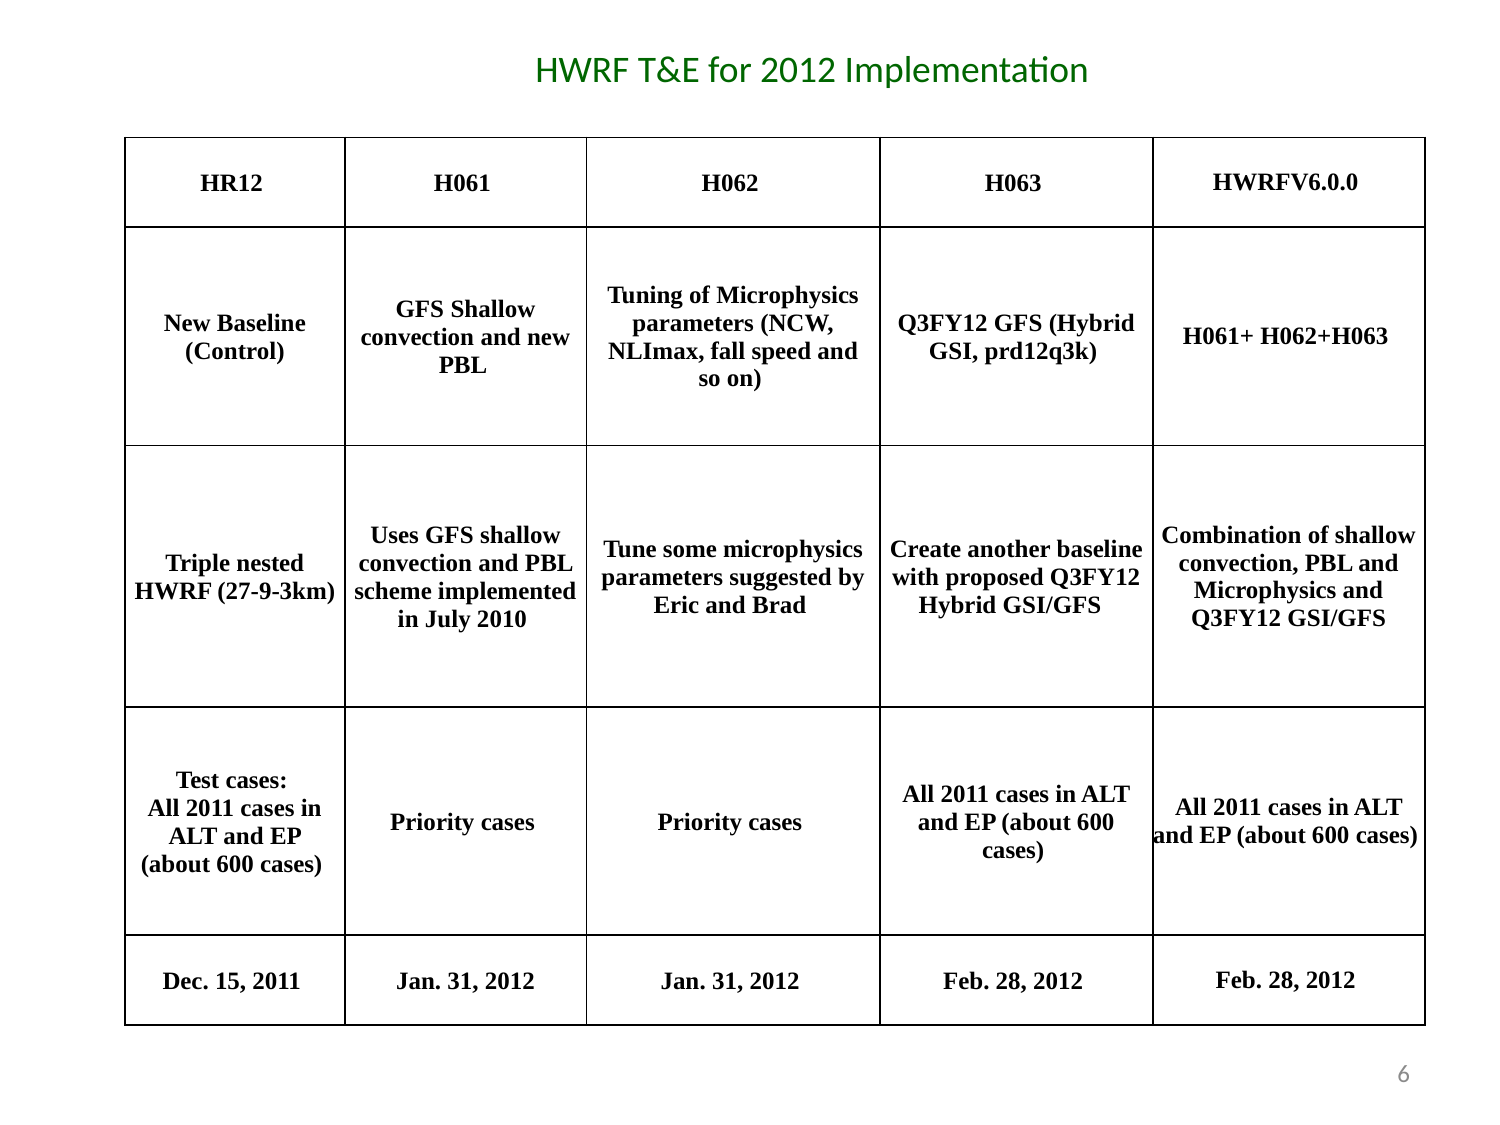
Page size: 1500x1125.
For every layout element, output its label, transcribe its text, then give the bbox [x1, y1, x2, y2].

table_cell Jan. 31, 2012 [346, 936, 586, 1024]
slide_number 6 [1074, 1042, 1425, 1103]
table_cell Feb. 28, 2012 [881, 936, 1152, 1024]
table_cell H061+ H062+H063 [1154, 228, 1424, 445]
table_cell Create another baseline with proposed Q3FY12 Hybrid GSI/GFS [881, 446, 1152, 706]
table_cell Uses GFS shallow convection and PBL scheme implemented in July 2010 [346, 446, 586, 706]
table_cell Triple nested HWRF (27-9-3km) [126, 446, 344, 706]
table_cell All 2011 cases in ALT and EP (about 600 cases) [881, 708, 1152, 934]
table_cell Jan. 31, 2012 [587, 936, 879, 1024]
table_header H062 [587, 138, 879, 226]
text_box HWRF T&E for 2012 Implementation [412, 37, 1213, 98]
table_cell GFS Shallow convection and new PBL [346, 228, 586, 445]
table_header H061 [346, 138, 586, 226]
table_header H063 [881, 138, 1152, 226]
table_cell Q3FY12 GFS (Hybrid GSI, prd12q3k) [881, 228, 1152, 445]
table_cell New Baseline (Control) [126, 228, 344, 445]
table_cell Priority cases [587, 708, 879, 934]
table_cell Test cases: All 2011 cases in ALT and EP (about 600 cases) [126, 708, 344, 934]
table_cell All 2011 cases in ALT and EP (about 600 cases) [1154, 708, 1424, 934]
table_cell Tune some microphysics parameters suggested by Eric and Brad [587, 446, 879, 706]
table_cell Tuning of Microphysics parameters (NCW, NLImax, fall speed and so on) [587, 228, 879, 445]
table_header HR12 [126, 138, 344, 226]
table_cell Feb. 28, 2012 [1154, 936, 1424, 1024]
table_cell Priority cases [346, 708, 586, 934]
table_cell Dec. 15, 2011 [126, 936, 344, 1024]
table_header HWRFV6.0.0 [1154, 138, 1424, 226]
table_cell Combination of shallow convection, PBL and Microphysics and Q3FY12 GSI/GFS [1154, 446, 1424, 706]
